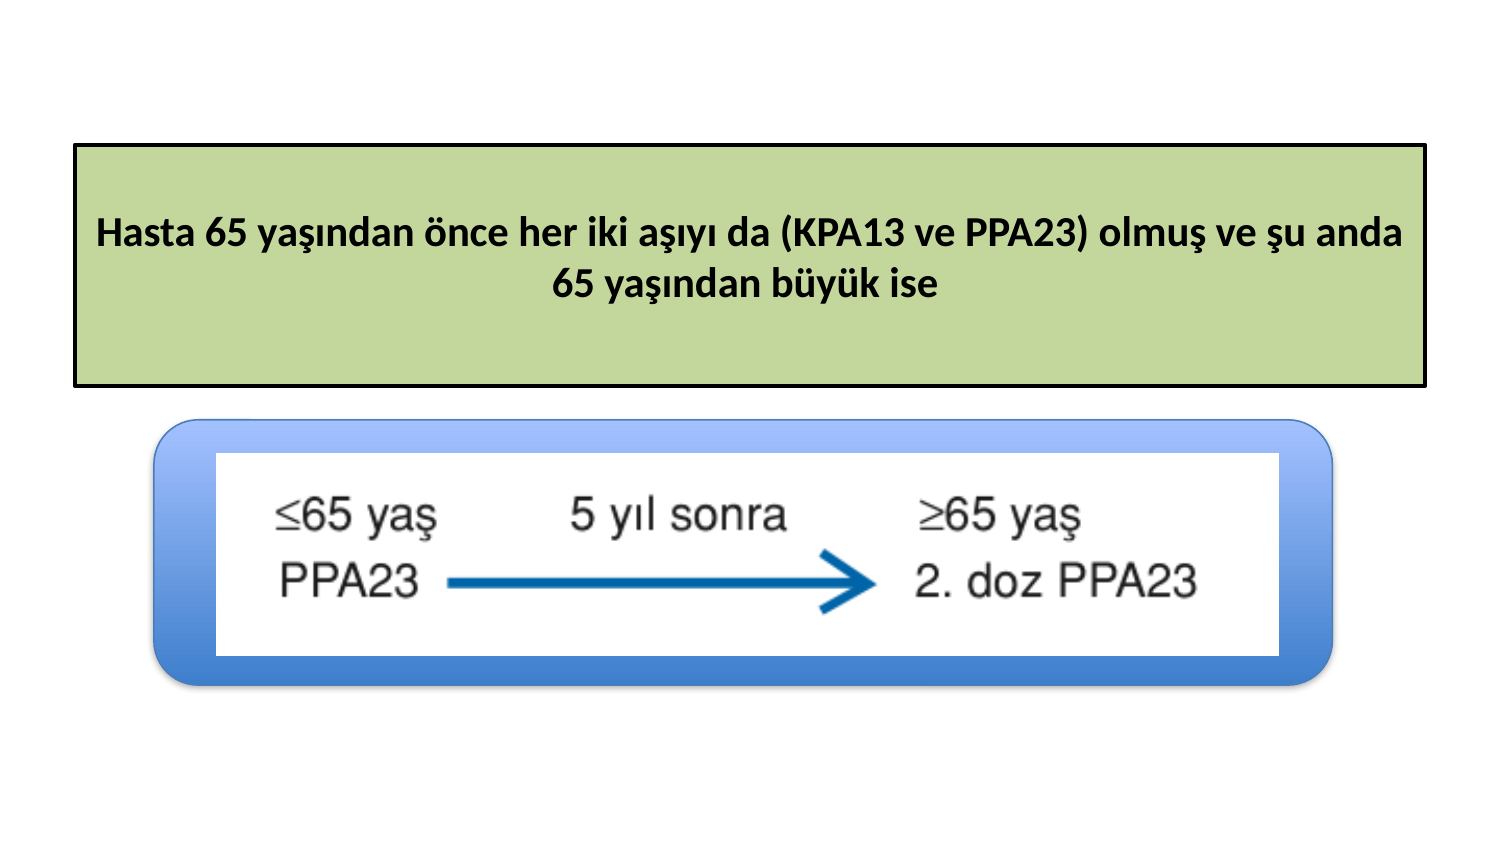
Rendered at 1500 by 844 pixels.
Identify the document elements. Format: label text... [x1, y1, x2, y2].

title Hasta 65 yaşından önce her iki aşıyı da (KPA13 ve PPA23) olmuş ve şu anda 65 yaşından büyük ise [73, 143, 1427, 388]
text_box [153, 418, 1334, 686]
picture [215, 453, 1279, 657]
